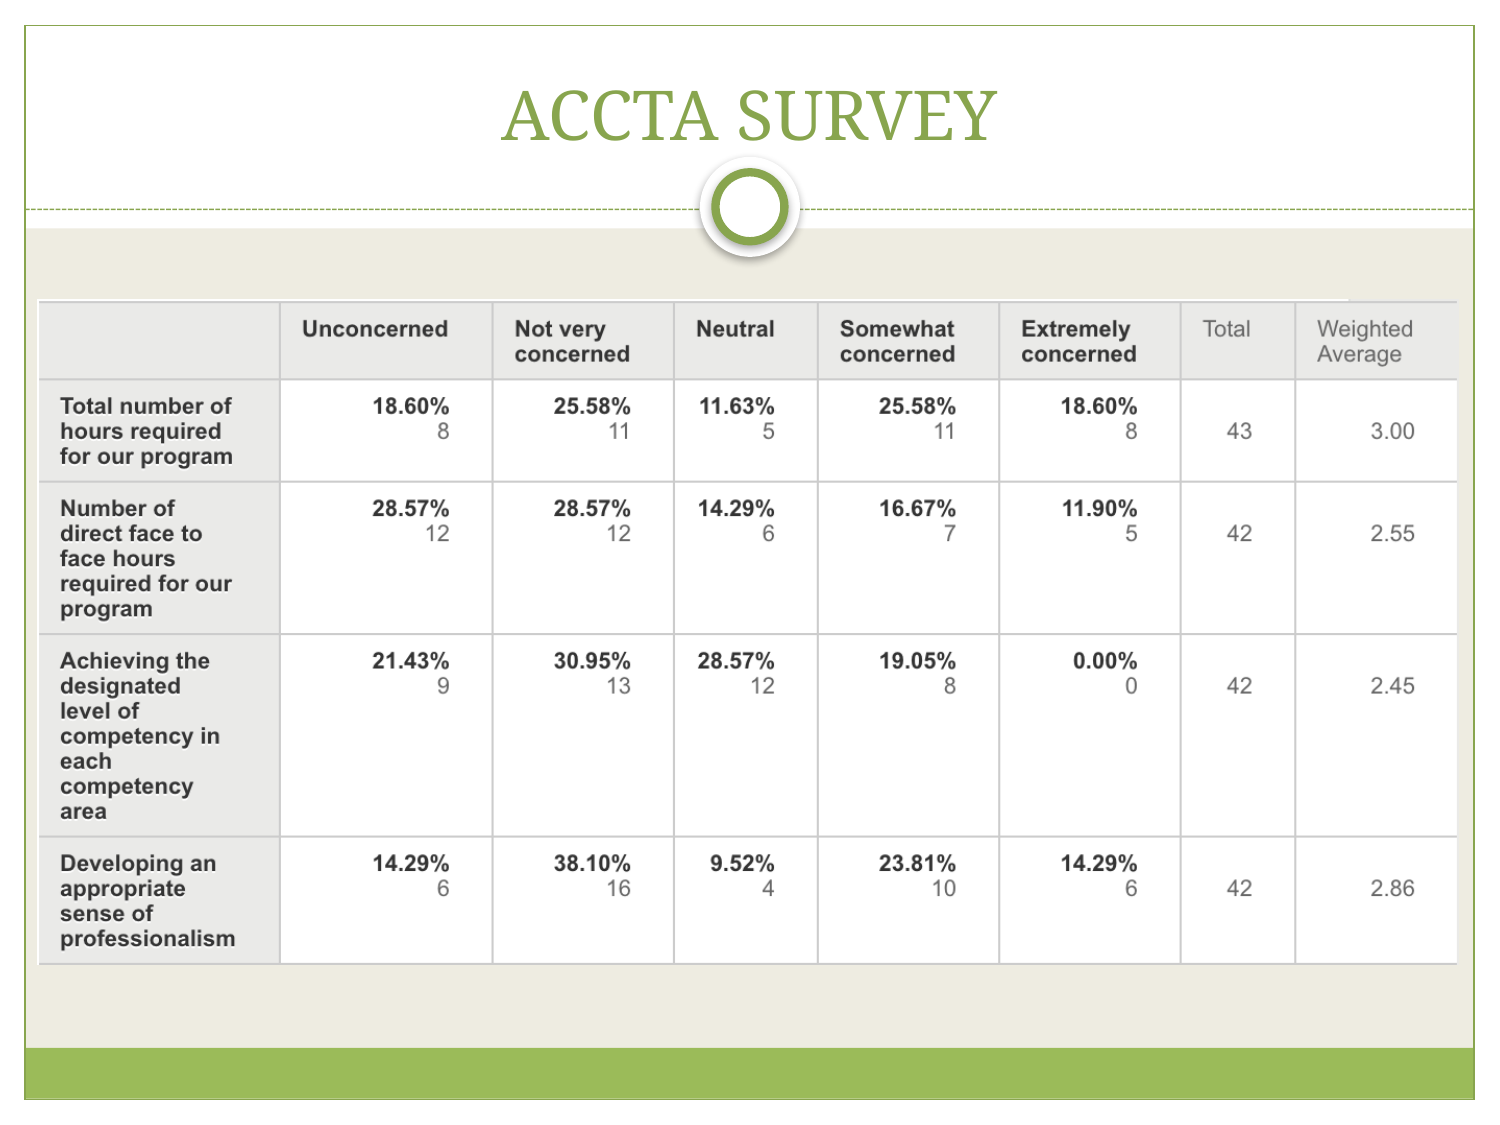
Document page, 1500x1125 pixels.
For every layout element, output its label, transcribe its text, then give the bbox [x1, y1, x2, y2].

picture [37, 299, 1459, 965]
title ACCTA SURVEY [49, 37, 1450, 162]
